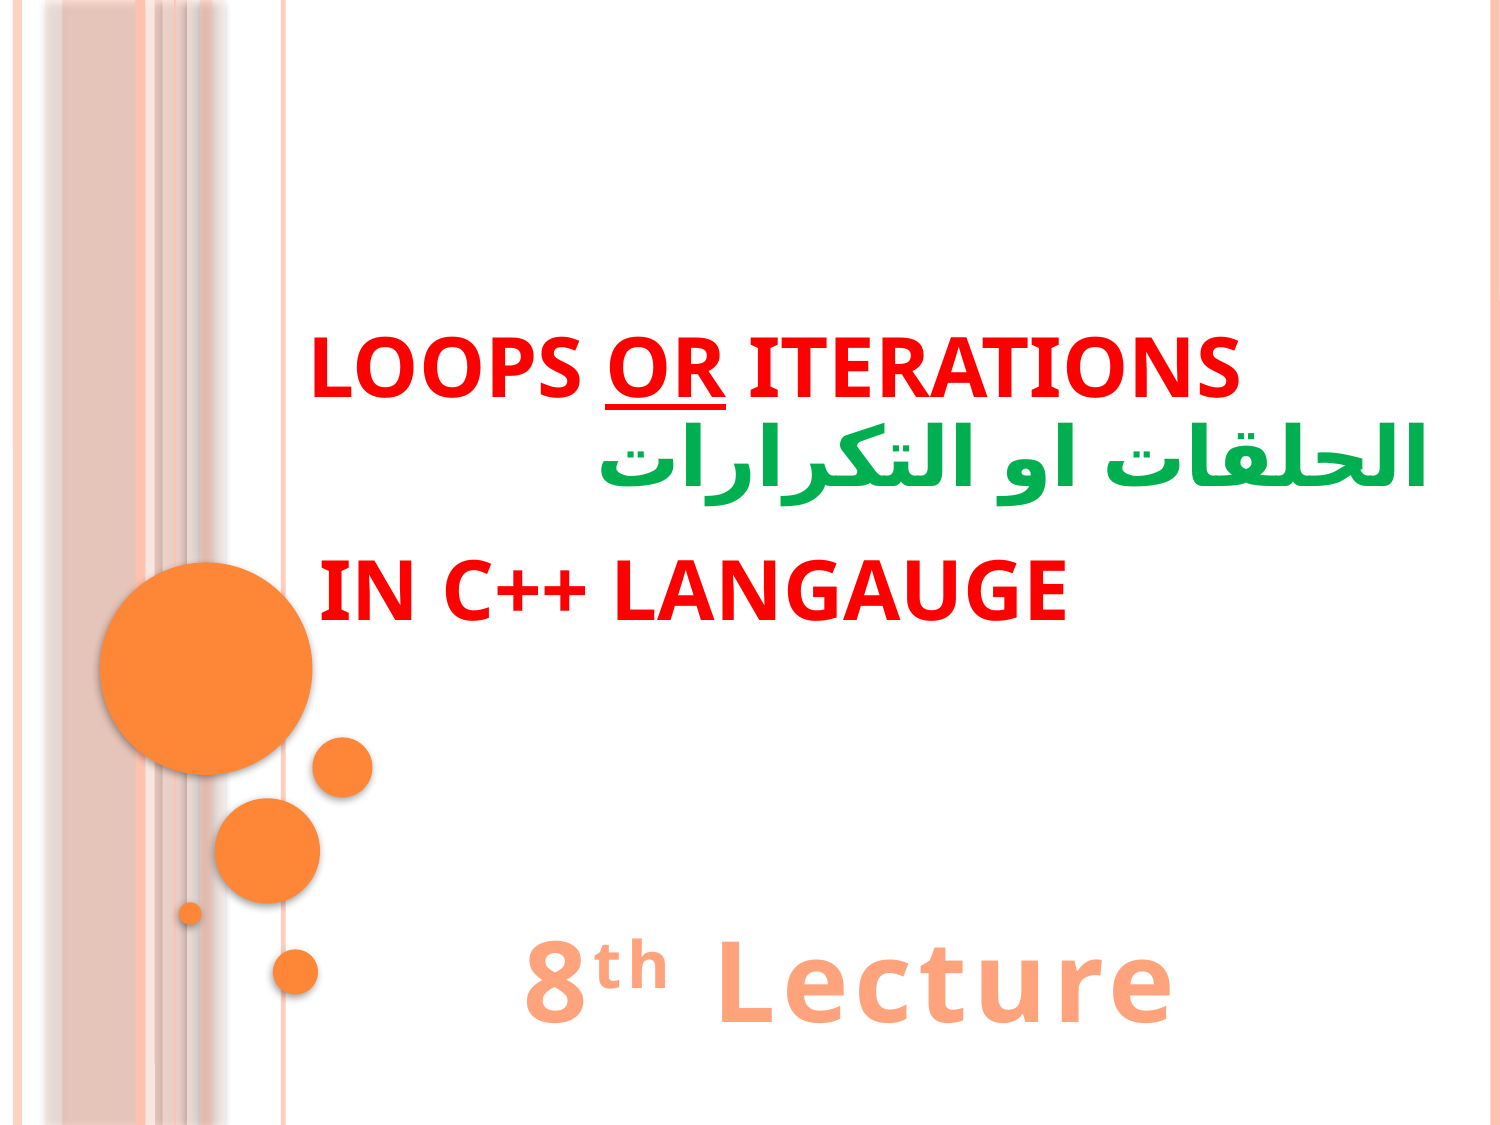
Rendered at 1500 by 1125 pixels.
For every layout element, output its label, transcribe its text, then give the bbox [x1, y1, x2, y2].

text_box 8th Lecture [507, 902, 1192, 1053]
subtitle الحلقات او التكرارات [433, 396, 1447, 622]
text_box IN C++ LANGAUGE [304, 433, 1318, 745]
title Loops or Iterations [292, 210, 1306, 522]
